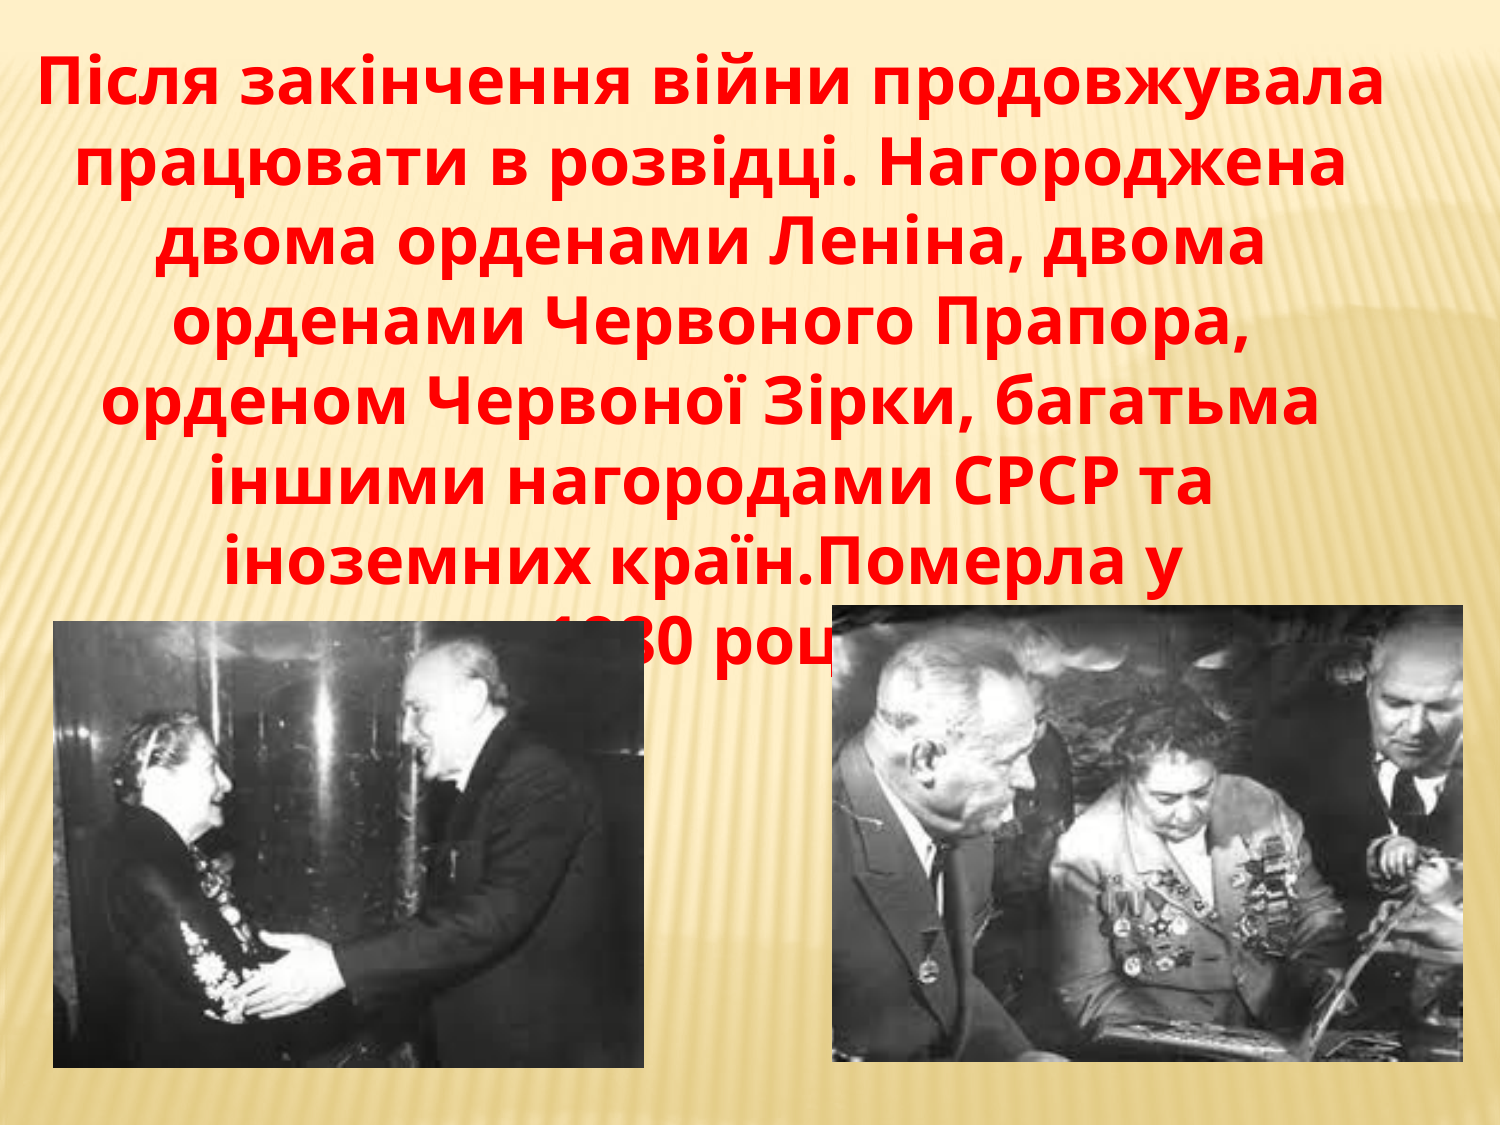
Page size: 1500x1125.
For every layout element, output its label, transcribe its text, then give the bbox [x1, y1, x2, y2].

text_box Після закінчення війни продовжувала працювати в розвідці. Нагороджена двома орденами Леніна, двома орденами Червоного Прапора, орденом Червоної Зірки, багатьма іншими нагородами СРСР та іноземних країн.Померла у 1980 році. [0, 30, 1424, 686]
picture [832, 605, 1464, 1062]
picture [52, 621, 644, 1069]
